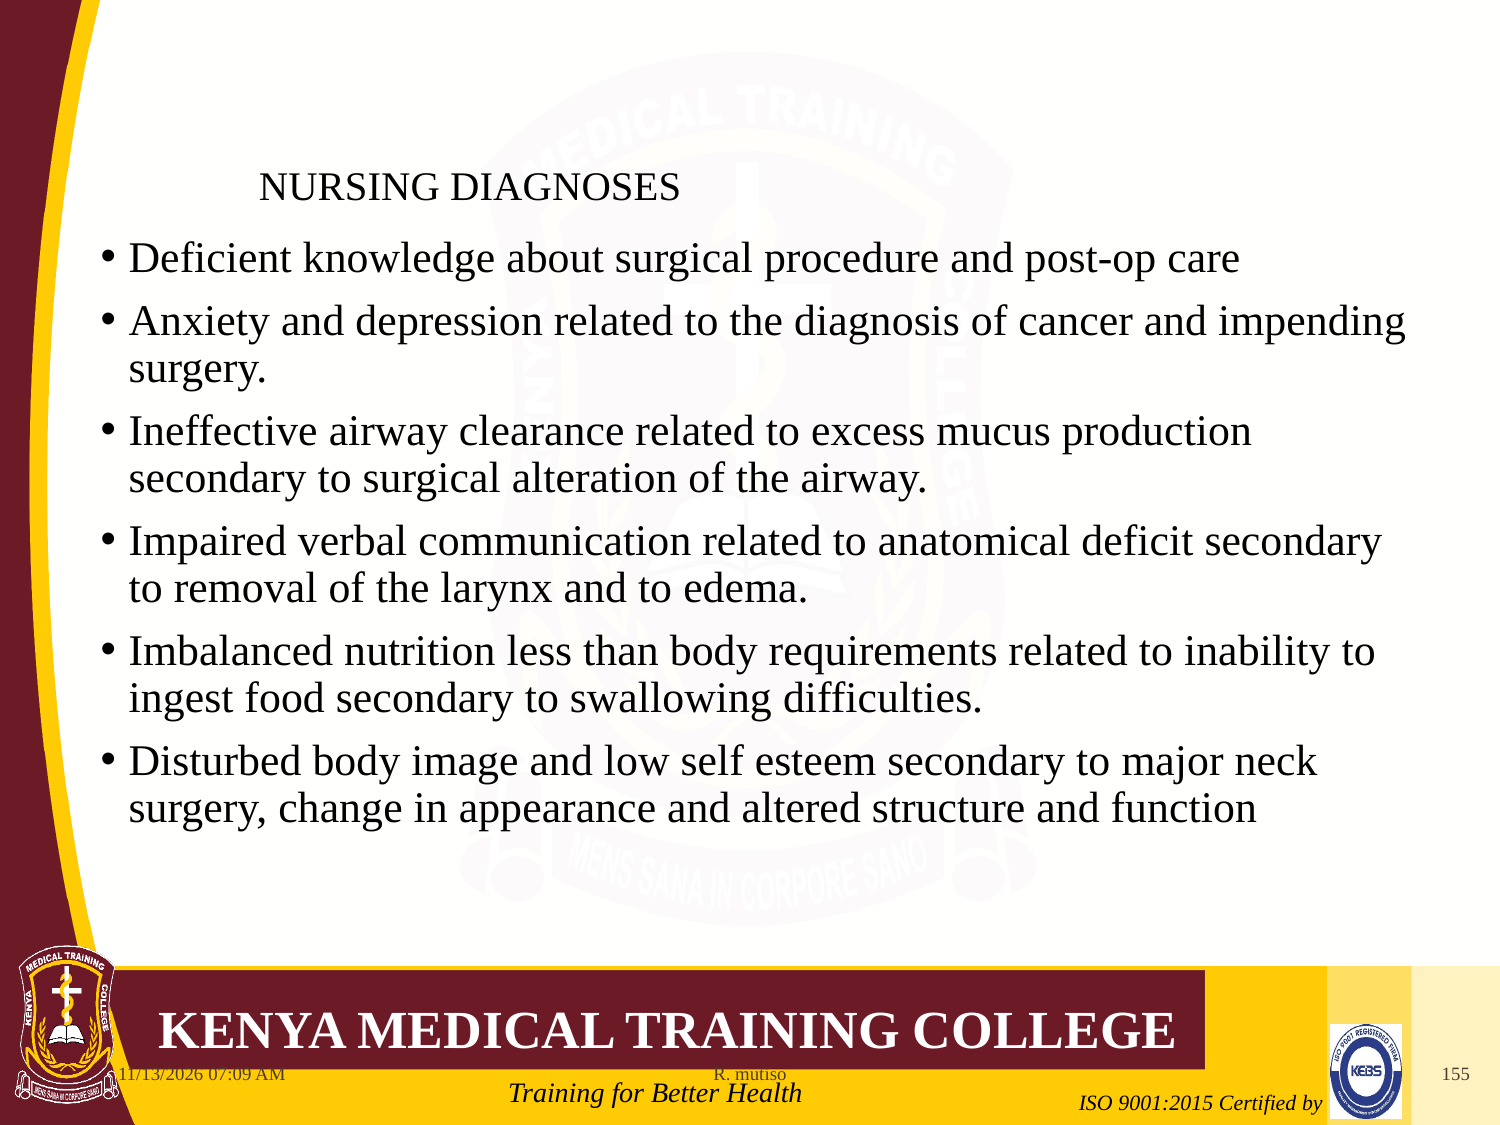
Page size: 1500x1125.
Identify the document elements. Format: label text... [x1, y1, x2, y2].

title NURSING DIAGNOSES [243, 140, 1257, 226]
footer R. mutiso [496, 1042, 1004, 1103]
slide_number 155 [1147, 1042, 1486, 1103]
picture [0, 0, 1500, 1125]
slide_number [103, 1042, 441, 1103]
list Deficient knowledge about surgical procedure and post-op care Anxiety and depression related to the diagnosis of cancer and impending surgery. Ineffective airway clearance related to excess mucus production secondary to surgical alteration of the airway. Impaired verbal communication related to anatomical deficit secondary to removal of the larynx and to edema. Imbalanced nutrition less than body requirements related to inability to ingest food secondary to swallowing difficulties. Disturbed body image and low self esteem secondary to major neck surgery, change in appearance and altered structure and function [85, 226, 1433, 863]
